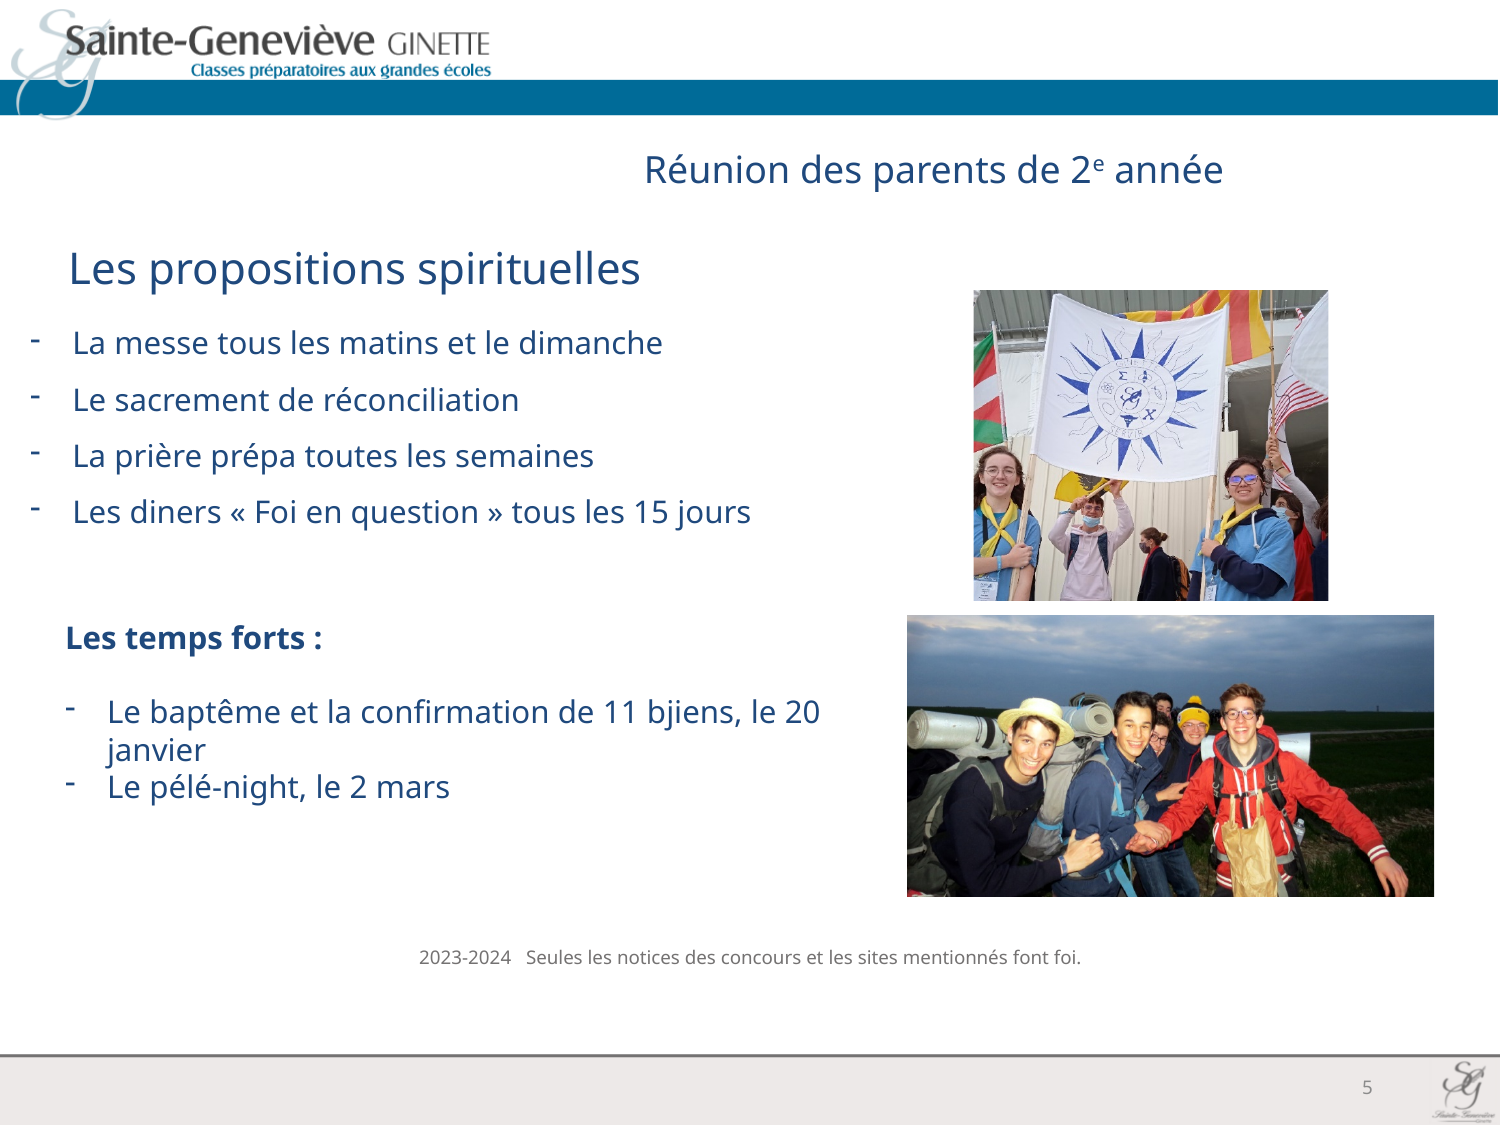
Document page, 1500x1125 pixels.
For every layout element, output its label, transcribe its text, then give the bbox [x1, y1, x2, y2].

slide_number 5 [1074, 1070, 1388, 1106]
text_box Les temps forts : Le baptême et la confirmation de 11 bjiens, le 20 janvier Le pélé-night, le 2 mars [53, 612, 891, 811]
text_box La messe tous les matins et le dimanche Le sacrement de réconciliation La prière prépa toutes les semaines Les diners « Foi en question » tous les 15 jours [15, 297, 891, 594]
text_box Réunion des parents de 2e année [489, 137, 1379, 200]
text_box Les propositions spirituelles [53, 233, 974, 301]
picture [0, 0, 1500, 1125]
footer 2023-2024 Seules les notices des concours et les sites mentionnés font foi. [187, 943, 1313, 970]
